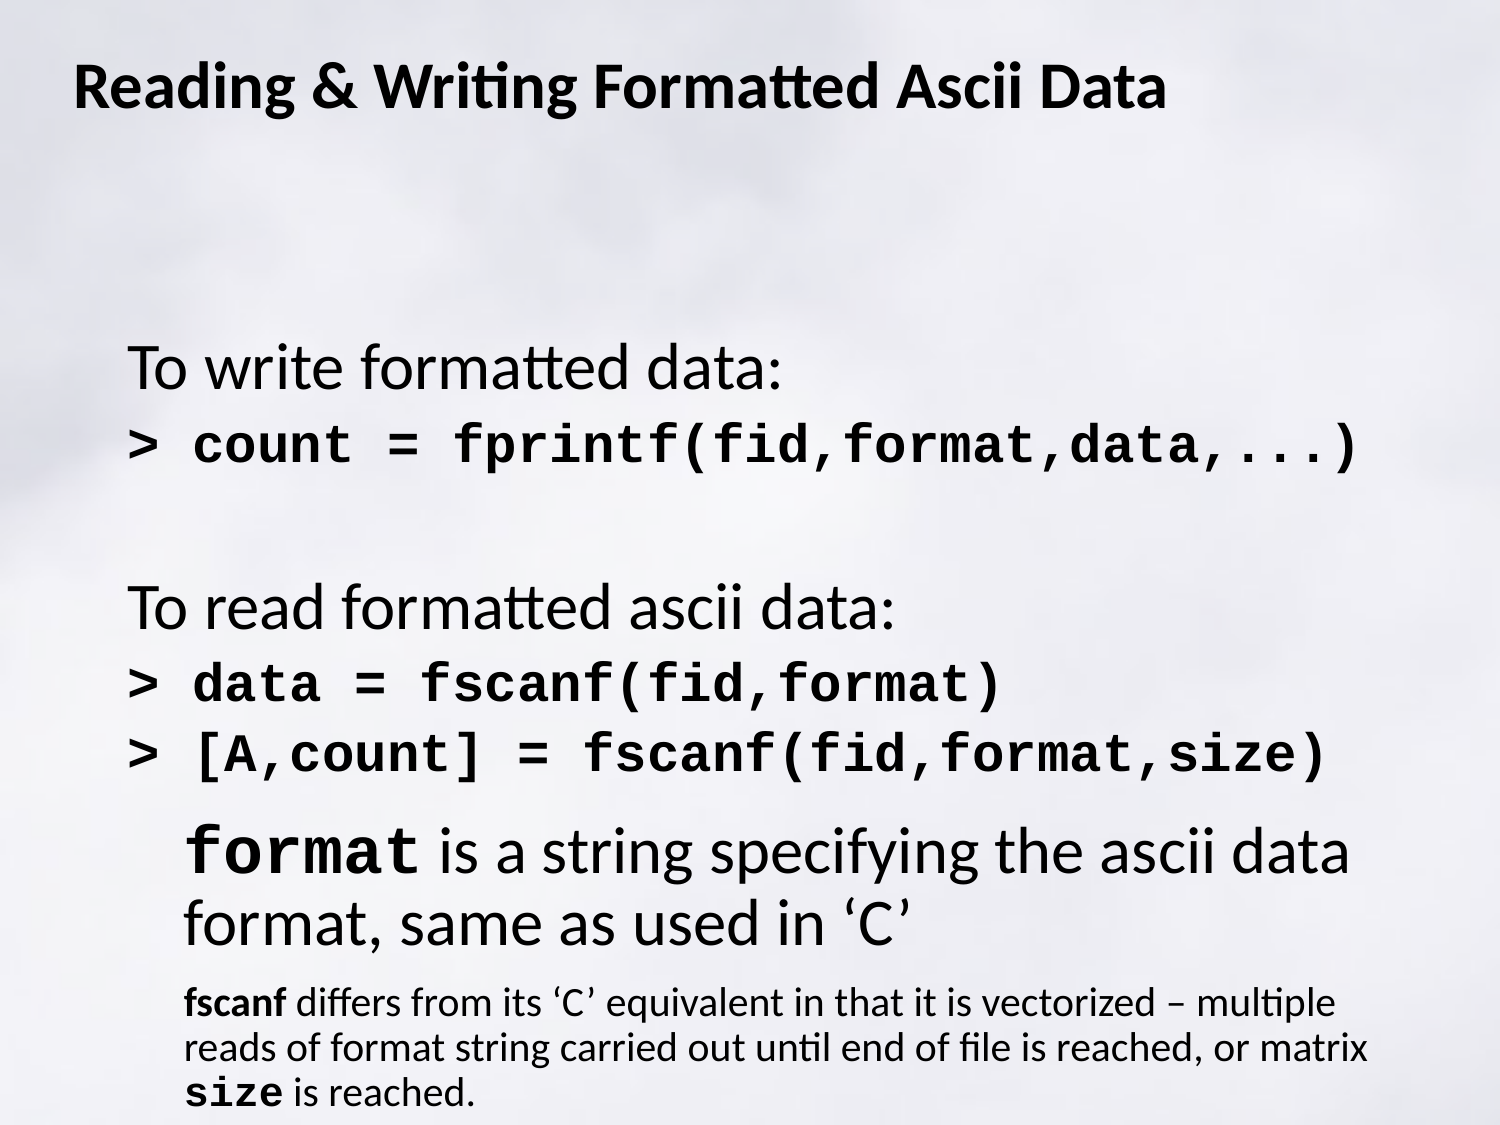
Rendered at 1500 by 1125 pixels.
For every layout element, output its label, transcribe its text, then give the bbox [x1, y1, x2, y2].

list To write formatted data: > count = fprintf(fid,format,data,...) To read formatted ascii data: > data = fscanf(fid,format) > [A,count] = fscanf(fid,format,size) format is a string specifying the ascii data format, same as used in ‘C’ fscanf differs from its ‘C’ equivalent in that it is vectorized – multiple reads of format string carried out until end of file is reached, or matrix size is reached. [112, 324, 1388, 1001]
title Reading & Writing Formatted Ascii Data [58, 34, 1442, 130]
